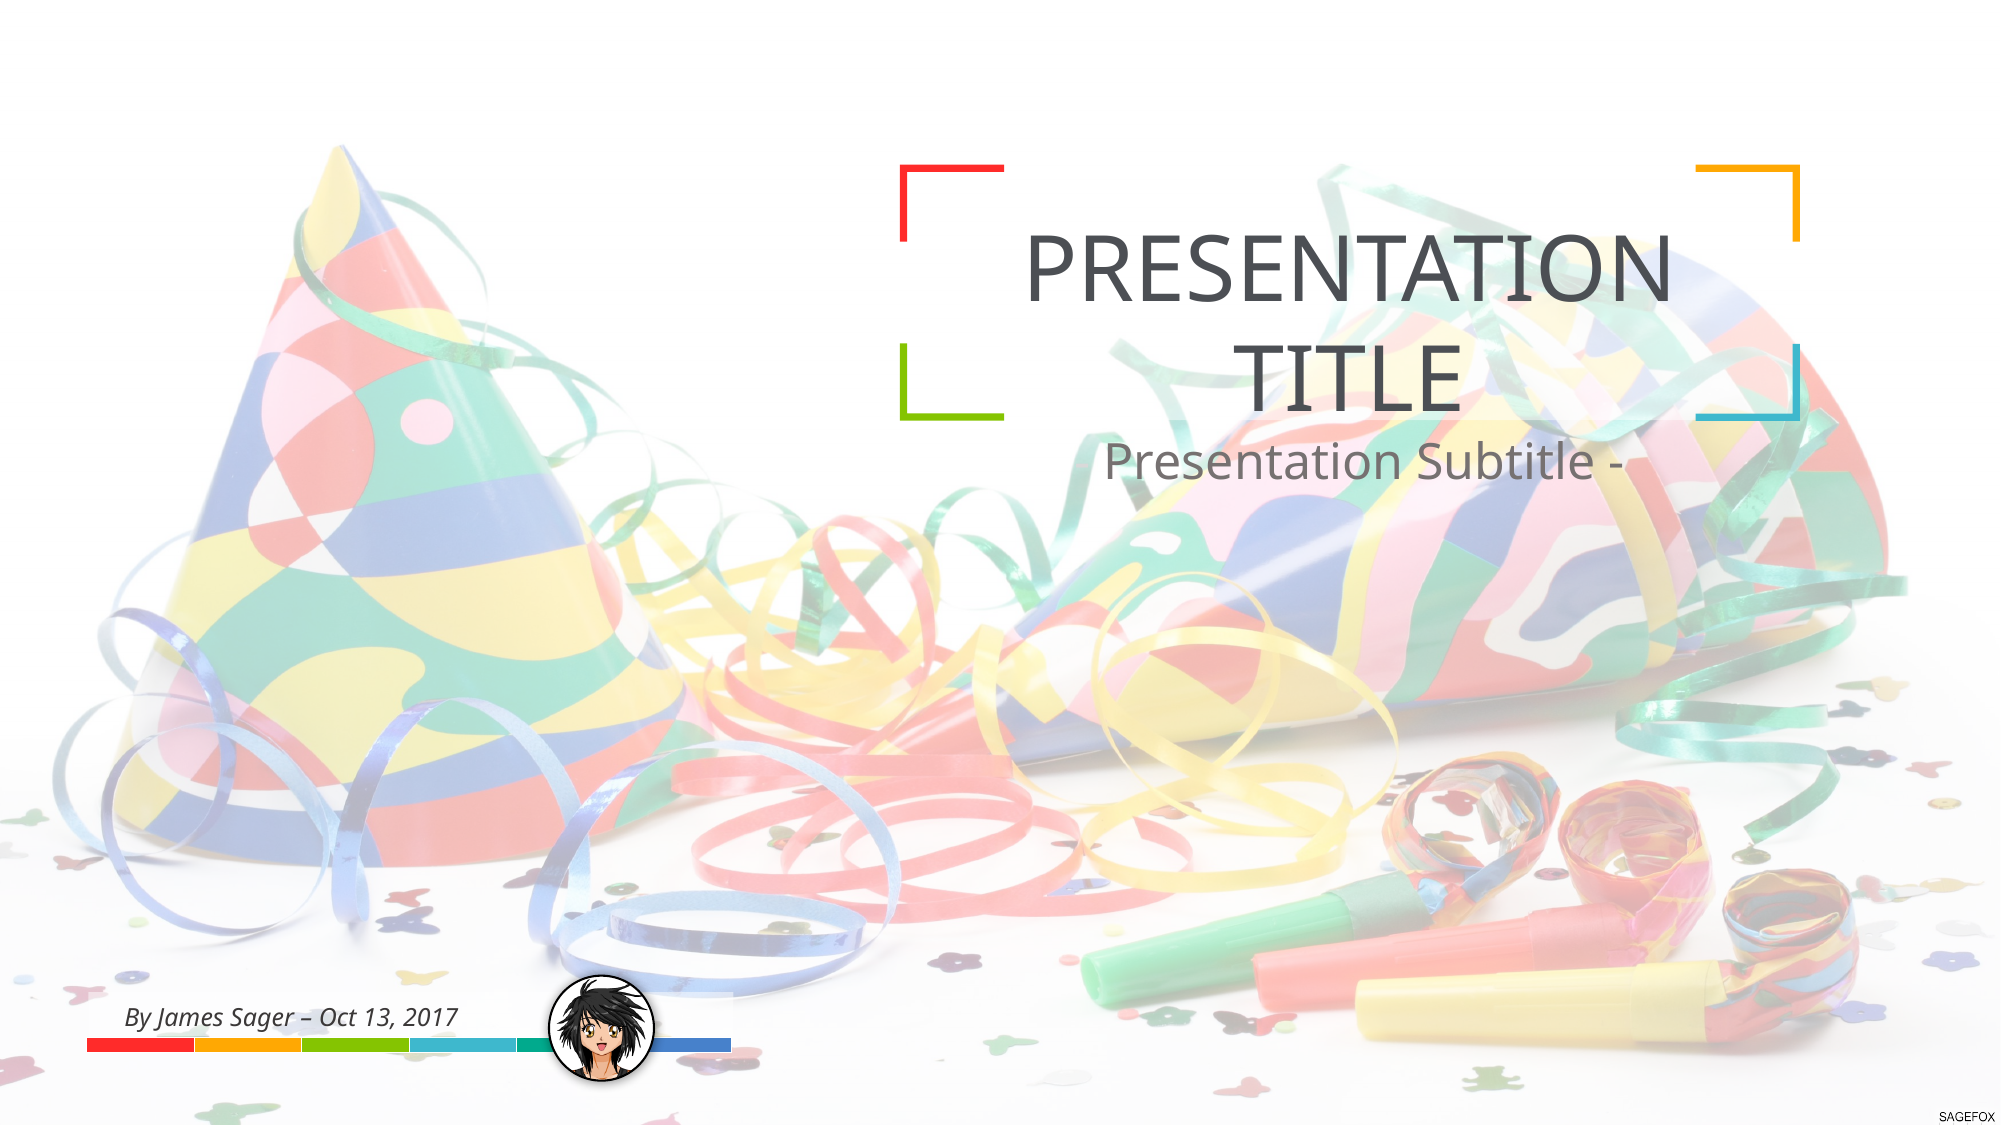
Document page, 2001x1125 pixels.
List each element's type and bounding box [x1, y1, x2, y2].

picture [1936, 1111, 1997, 1125]
text_box [899, 164, 1800, 421]
text_box [86, 975, 734, 1081]
